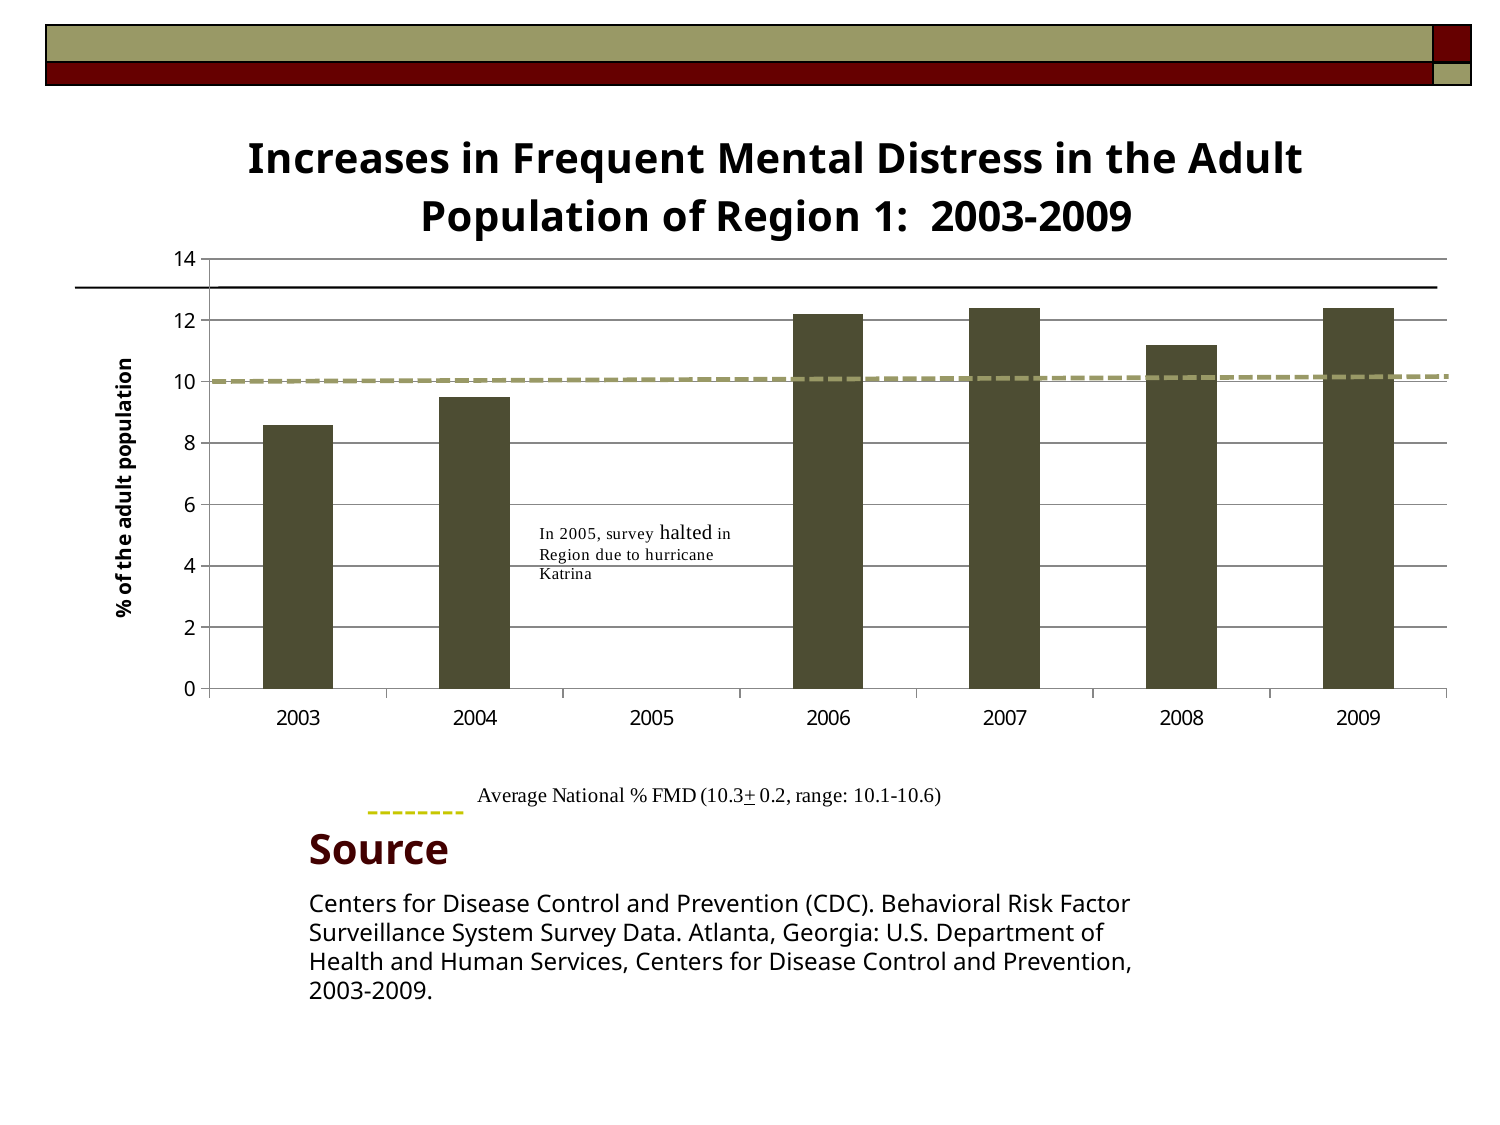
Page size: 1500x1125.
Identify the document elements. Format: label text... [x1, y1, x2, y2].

title Source [293, 848, 1195, 880]
chart [23, 87, 1500, 840]
list Centers for Disease Control and Prevention (CDC). Behavioral Risk Factor Surveillance System Survey Data. Atlanta, Georgia: U.S. Department of Health and Human Services, Centers for Disease Control and Prevention, 2003-2009. [293, 880, 1195, 1013]
